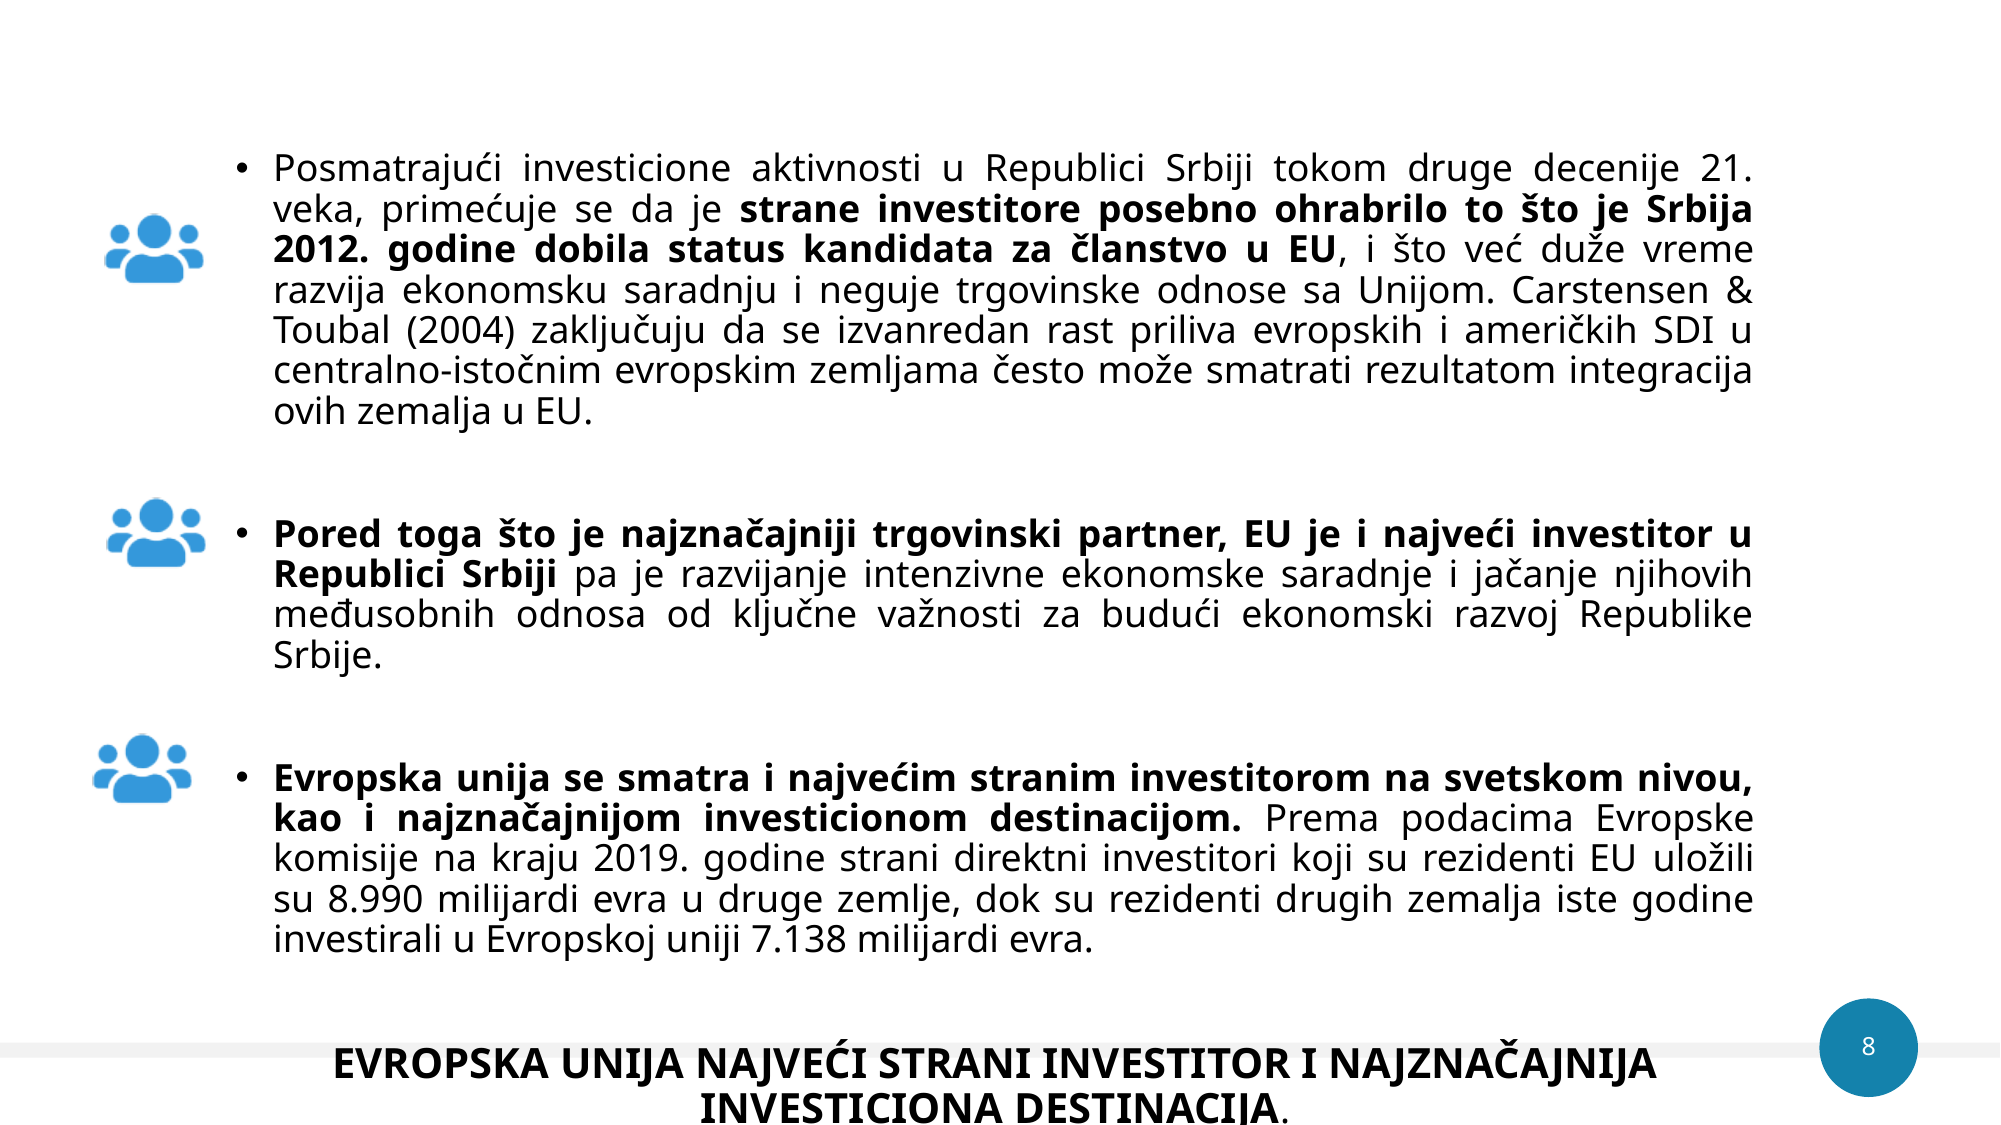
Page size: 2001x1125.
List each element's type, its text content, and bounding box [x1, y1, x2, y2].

picture [86, 181, 223, 318]
list Posmatrajući investicione aktivnosti u Republici Srbiji tokom druge decenije 21. veka, primećuje se da je strane investitore posebno ohrabrilo to što je Srbija 2012. godine dobila status kandidata za članstvo u EU, i što već duže vreme razvija ekonomsku saradnju i neguje trgovinske odnose sa Unijom. Carstensen & Toubal (2004) zaključuju da se izvanredan rast priliva evropskih i američkih SDI u centralno-istočnim evropskim zemljama često može smatrati rezultatom integracija ovih zemalja u EU. Pored toga što je najznačajniji trgovinski partner, EU je i najveći investitor u Republici Srbiji pa je razvijanje intenzivne ekonomske saradnje i jačanje njihovih međusobnih odnosa od ključne važnosti za budući ekonomski razvoj Republike Srbije. Evropska unija se smatra i najvećim stranim investitorom na svetskom nivou, kao i najznačajnijom investicionom destinacijom. Prema podacima Evropske komisije na kraju 2019. godine strani direktni investitori koji su rezidenti EU uložili su 8.990 milijardi evra u druge zemlje, dok su rezidenti drugih zemalja iste godine investirali u Evropskoj uniji 7.138 milijardi evra. EVROPSKA UNIJA NAJVEĆI STRANI INVESTITOR I NAJZNAČAJNIJA INVESTICIONA DESTINACIJA. [235, 141, 1755, 948]
picture [74, 701, 211, 838]
picture [88, 465, 225, 602]
